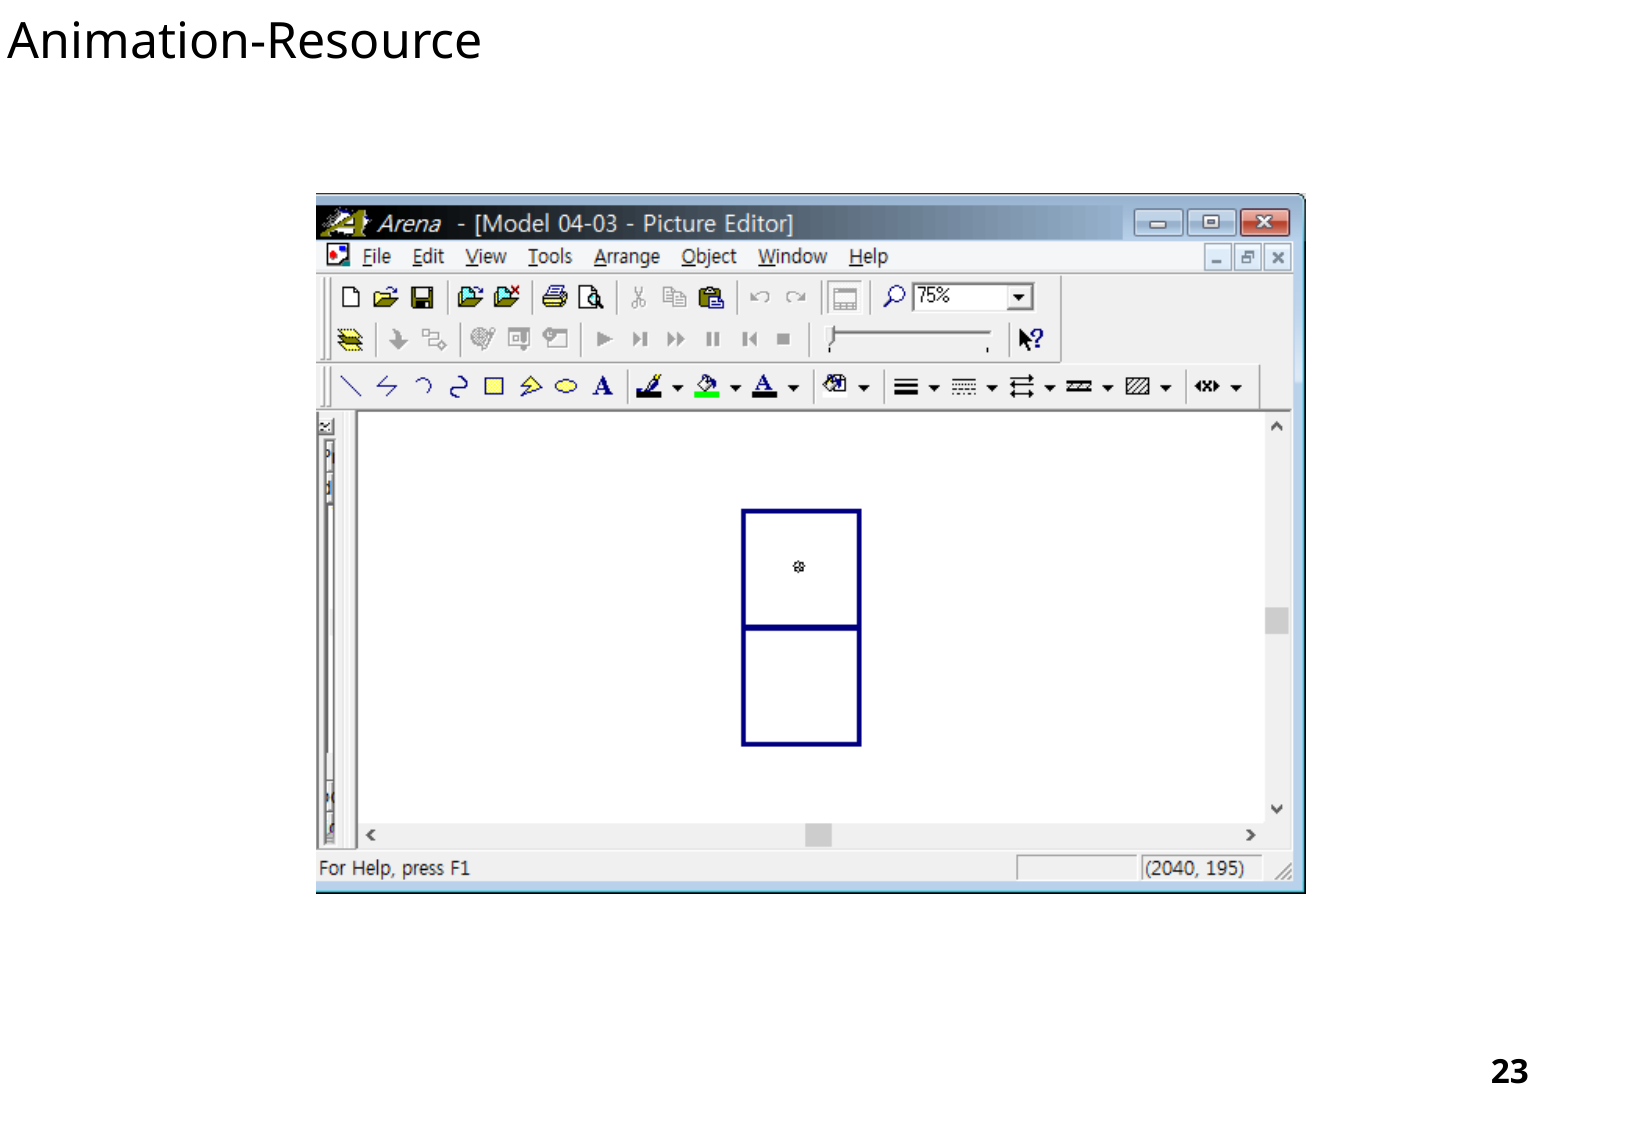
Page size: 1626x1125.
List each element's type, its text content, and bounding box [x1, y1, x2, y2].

slide_number 23 [1164, 1042, 1544, 1103]
text_box Animation-Resource [0, 0, 499, 76]
picture [316, 192, 1306, 894]
